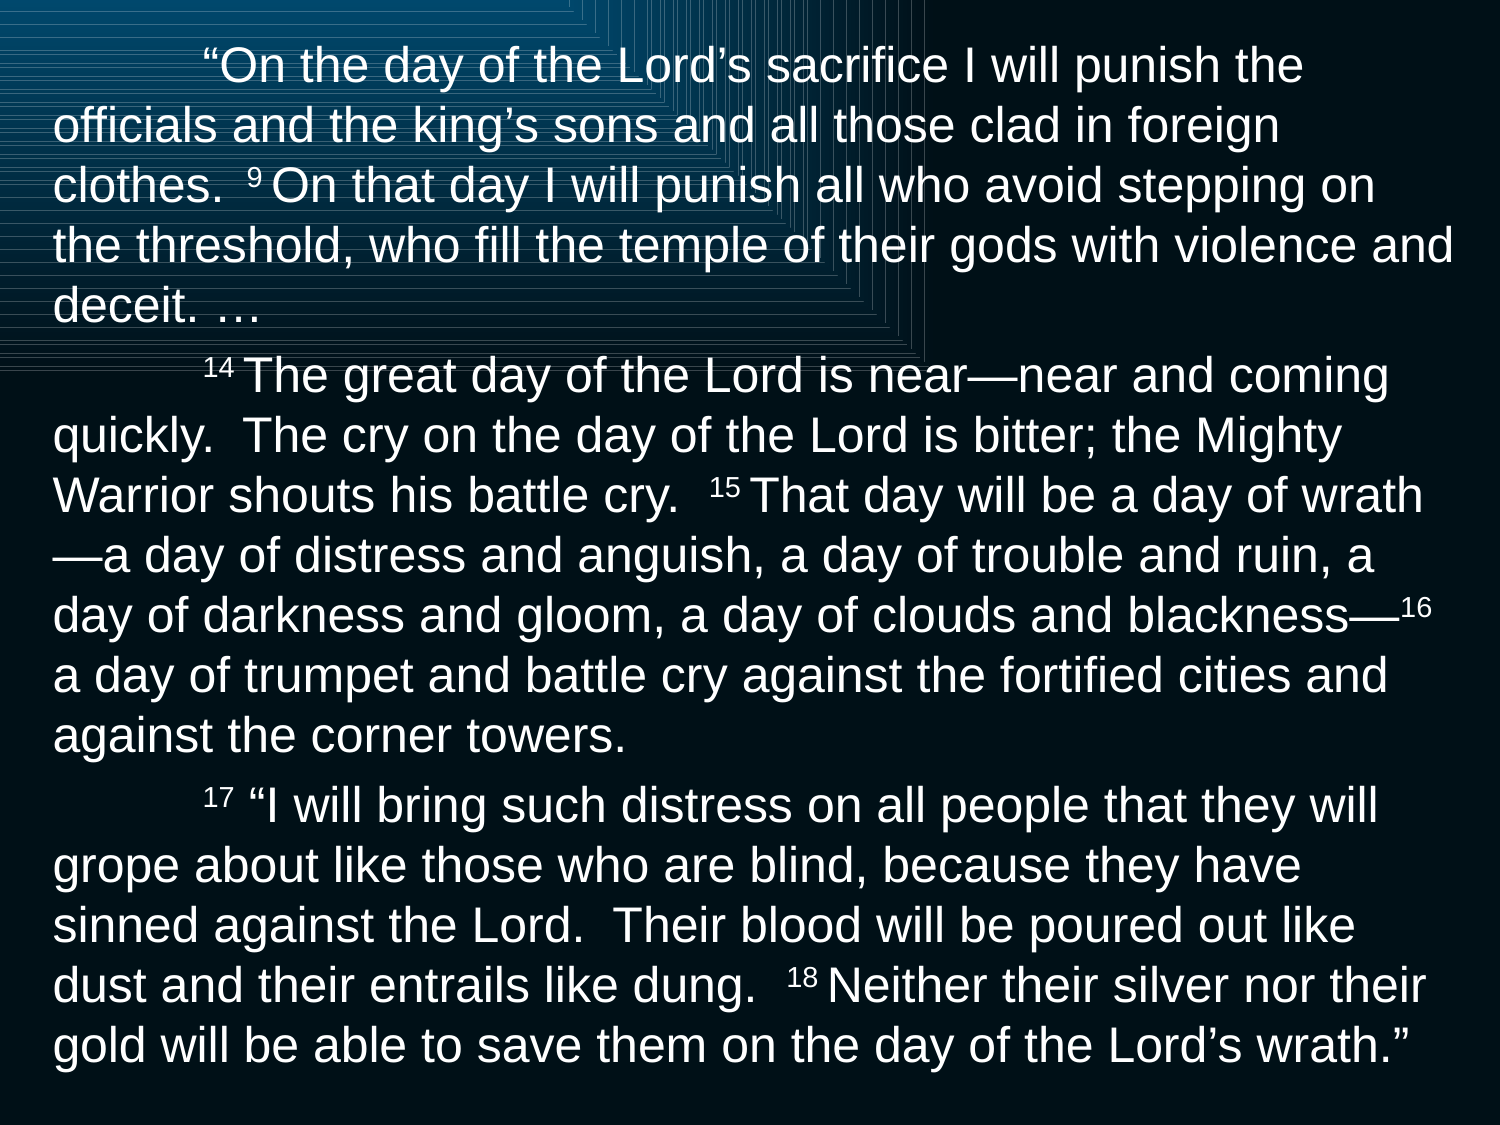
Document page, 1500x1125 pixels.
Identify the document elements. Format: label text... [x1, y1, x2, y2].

list “On the day of the Lord’s sacrifice I will punish the officials and the king’s sons and all those clad in foreign clothes. 9 On that day I will punish all who avoid stepping on the threshold, who fill the temple of their gods with violence and deceit. … 14 The great day of the Lord is near—near and coming quickly. The cry on the day of the Lord is bitter; the Mighty Warrior shouts his battle cry. 15 That day will be a day of wrath—a day of distress and anguish, a day of trouble and ruin, a day of darkness and gloom, a day of clouds and blackness—16 a day of trumpet and battle cry against the fortified cities and against the corner towers. 17 “I will bring such distress on all people that they will grope about like those who are blind, because they have sinned against the Lord. Their blood will be poured out like dust and their entrails like dung. 18 Neither their silver nor their gold will be able to save them on the day of the Lord’s wrath.” Zephaniah 1:8-18 [37, 24, 1475, 965]
